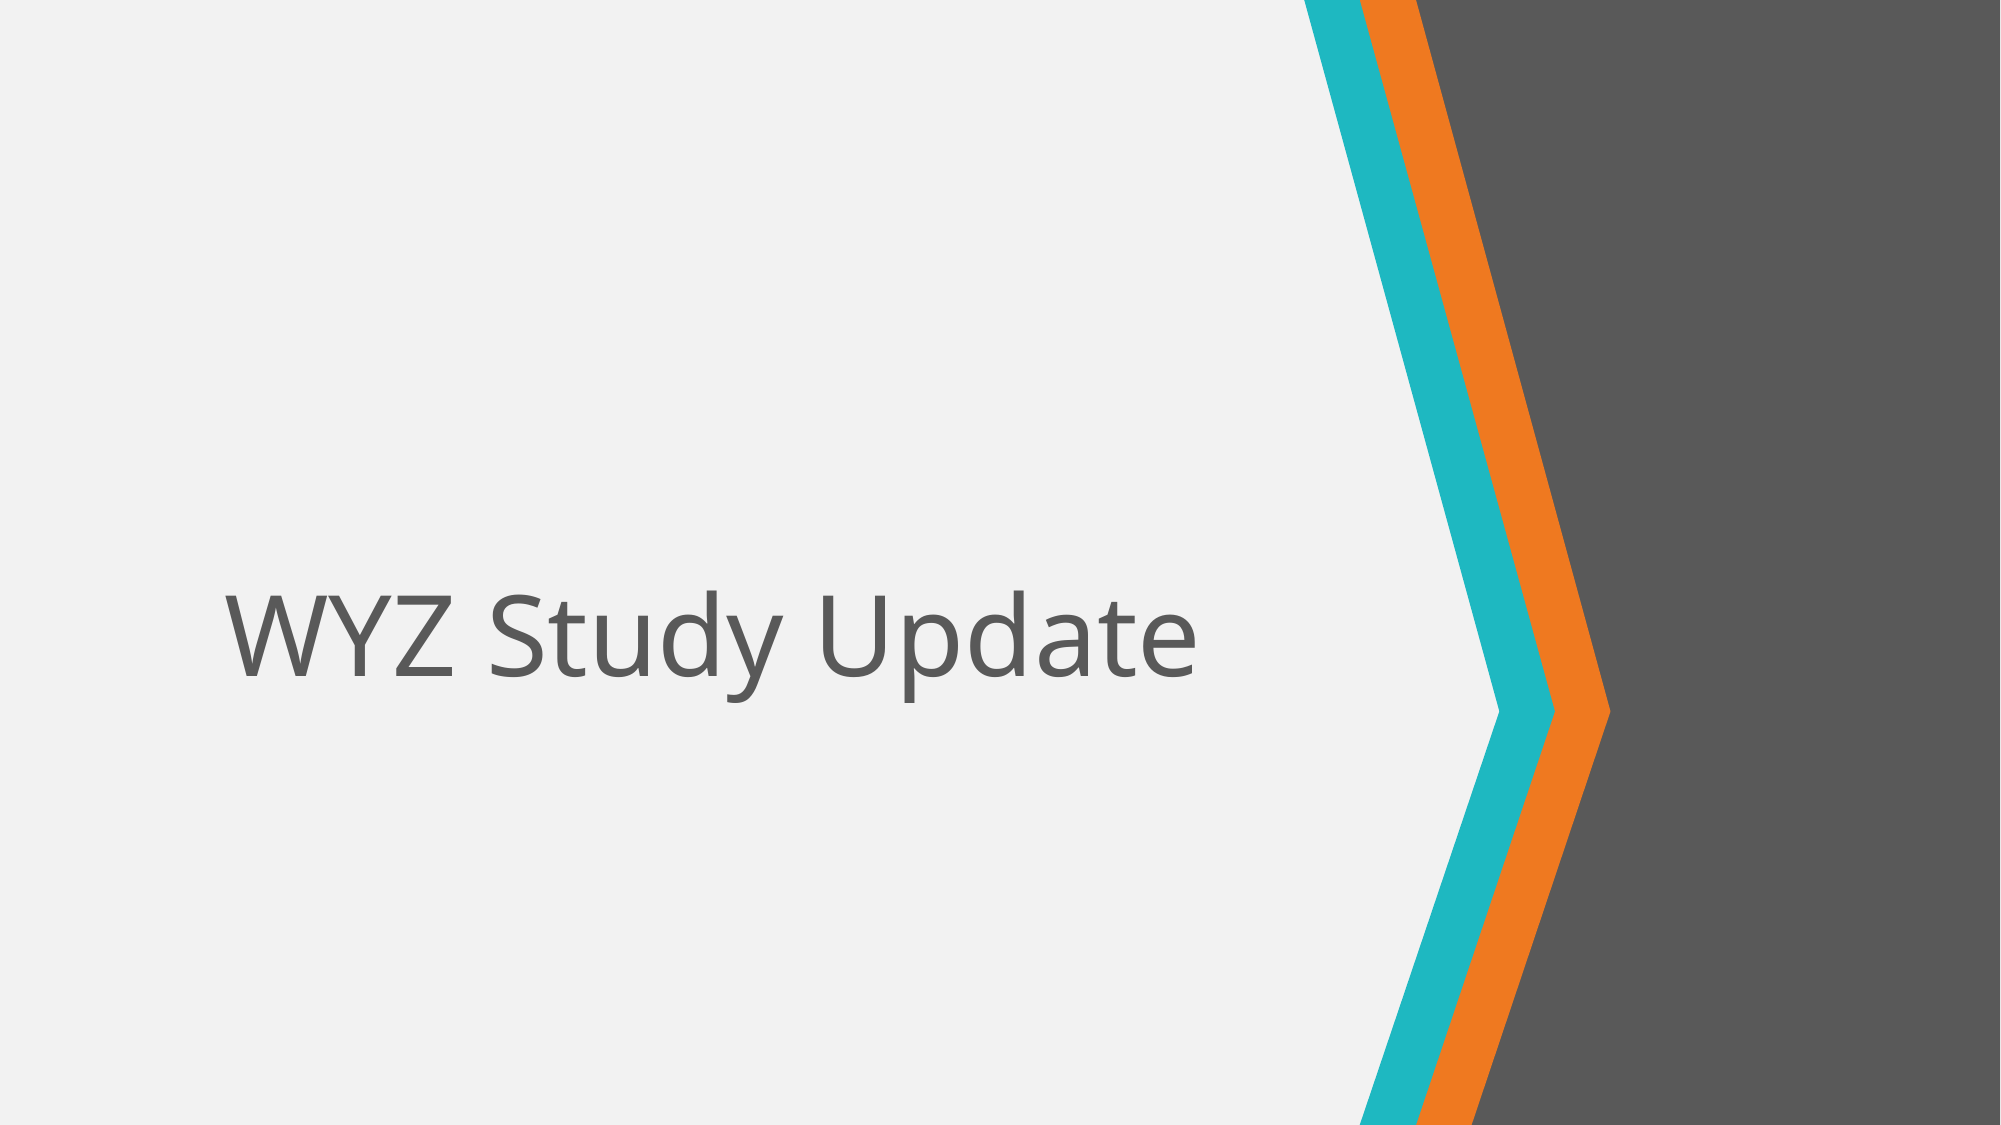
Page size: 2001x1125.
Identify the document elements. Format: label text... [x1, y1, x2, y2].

title WYZ Study Update [55, 439, 1371, 709]
